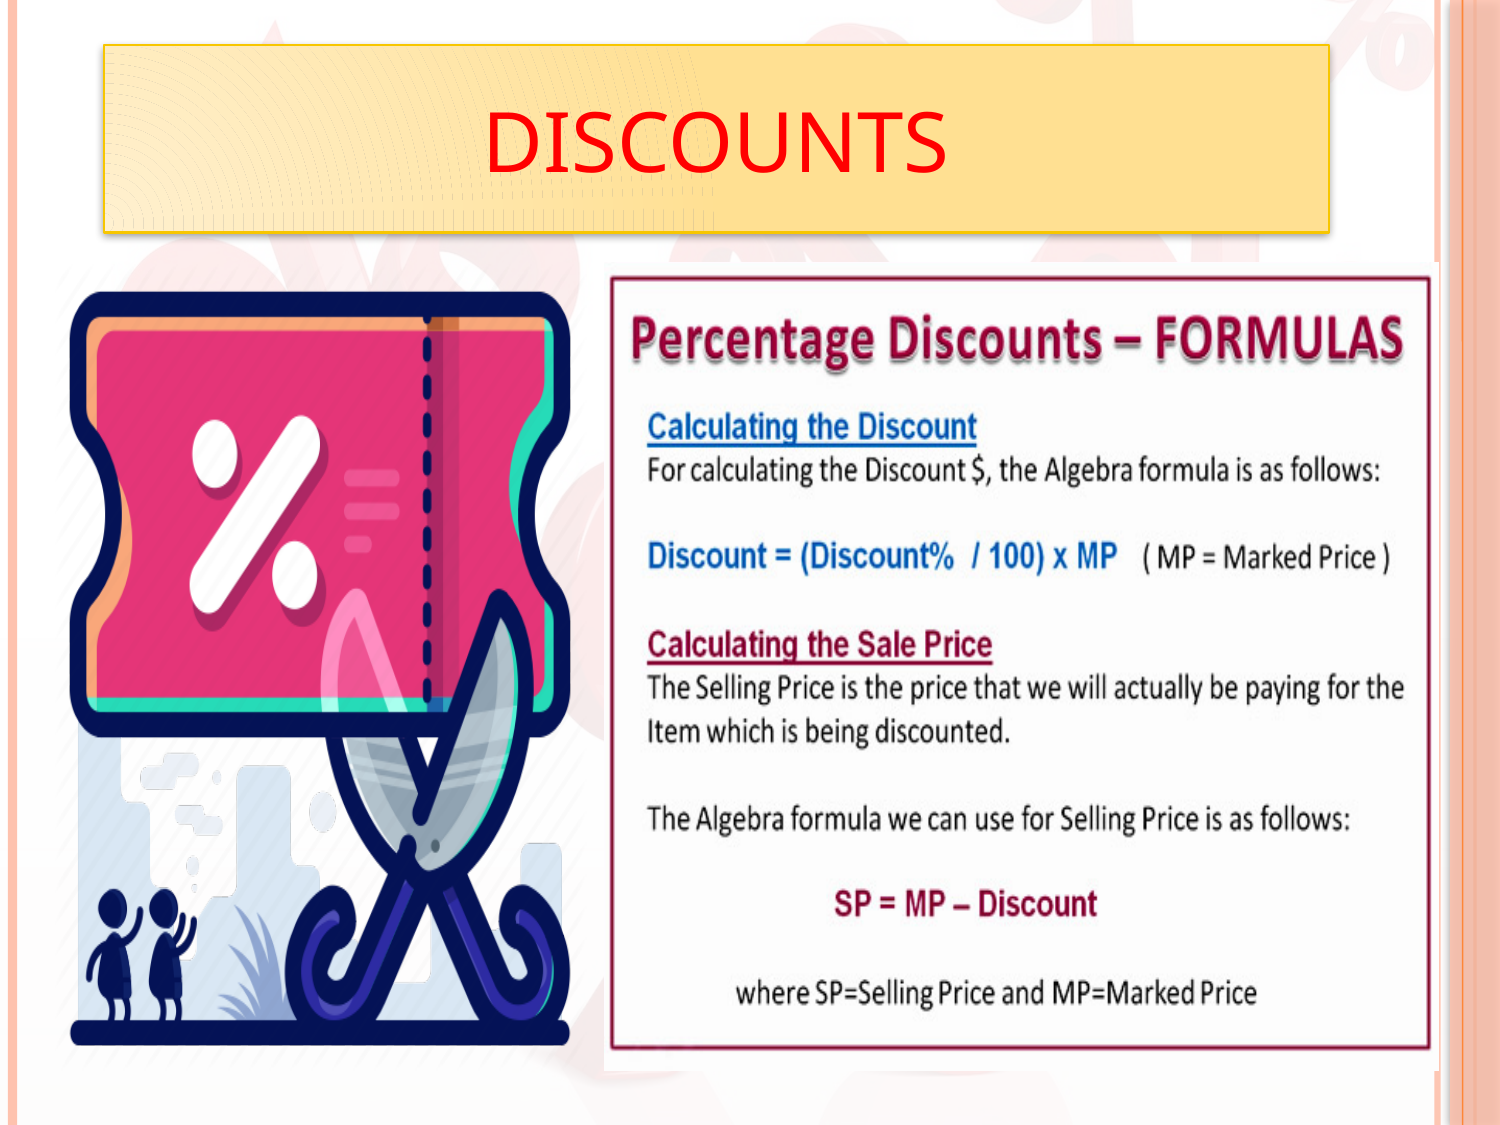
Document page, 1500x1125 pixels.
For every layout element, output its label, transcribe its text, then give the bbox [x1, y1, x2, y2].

picture [52, 261, 587, 1071]
picture [604, 261, 1440, 1071]
title DISCOUNTS [103, 44, 1330, 234]
